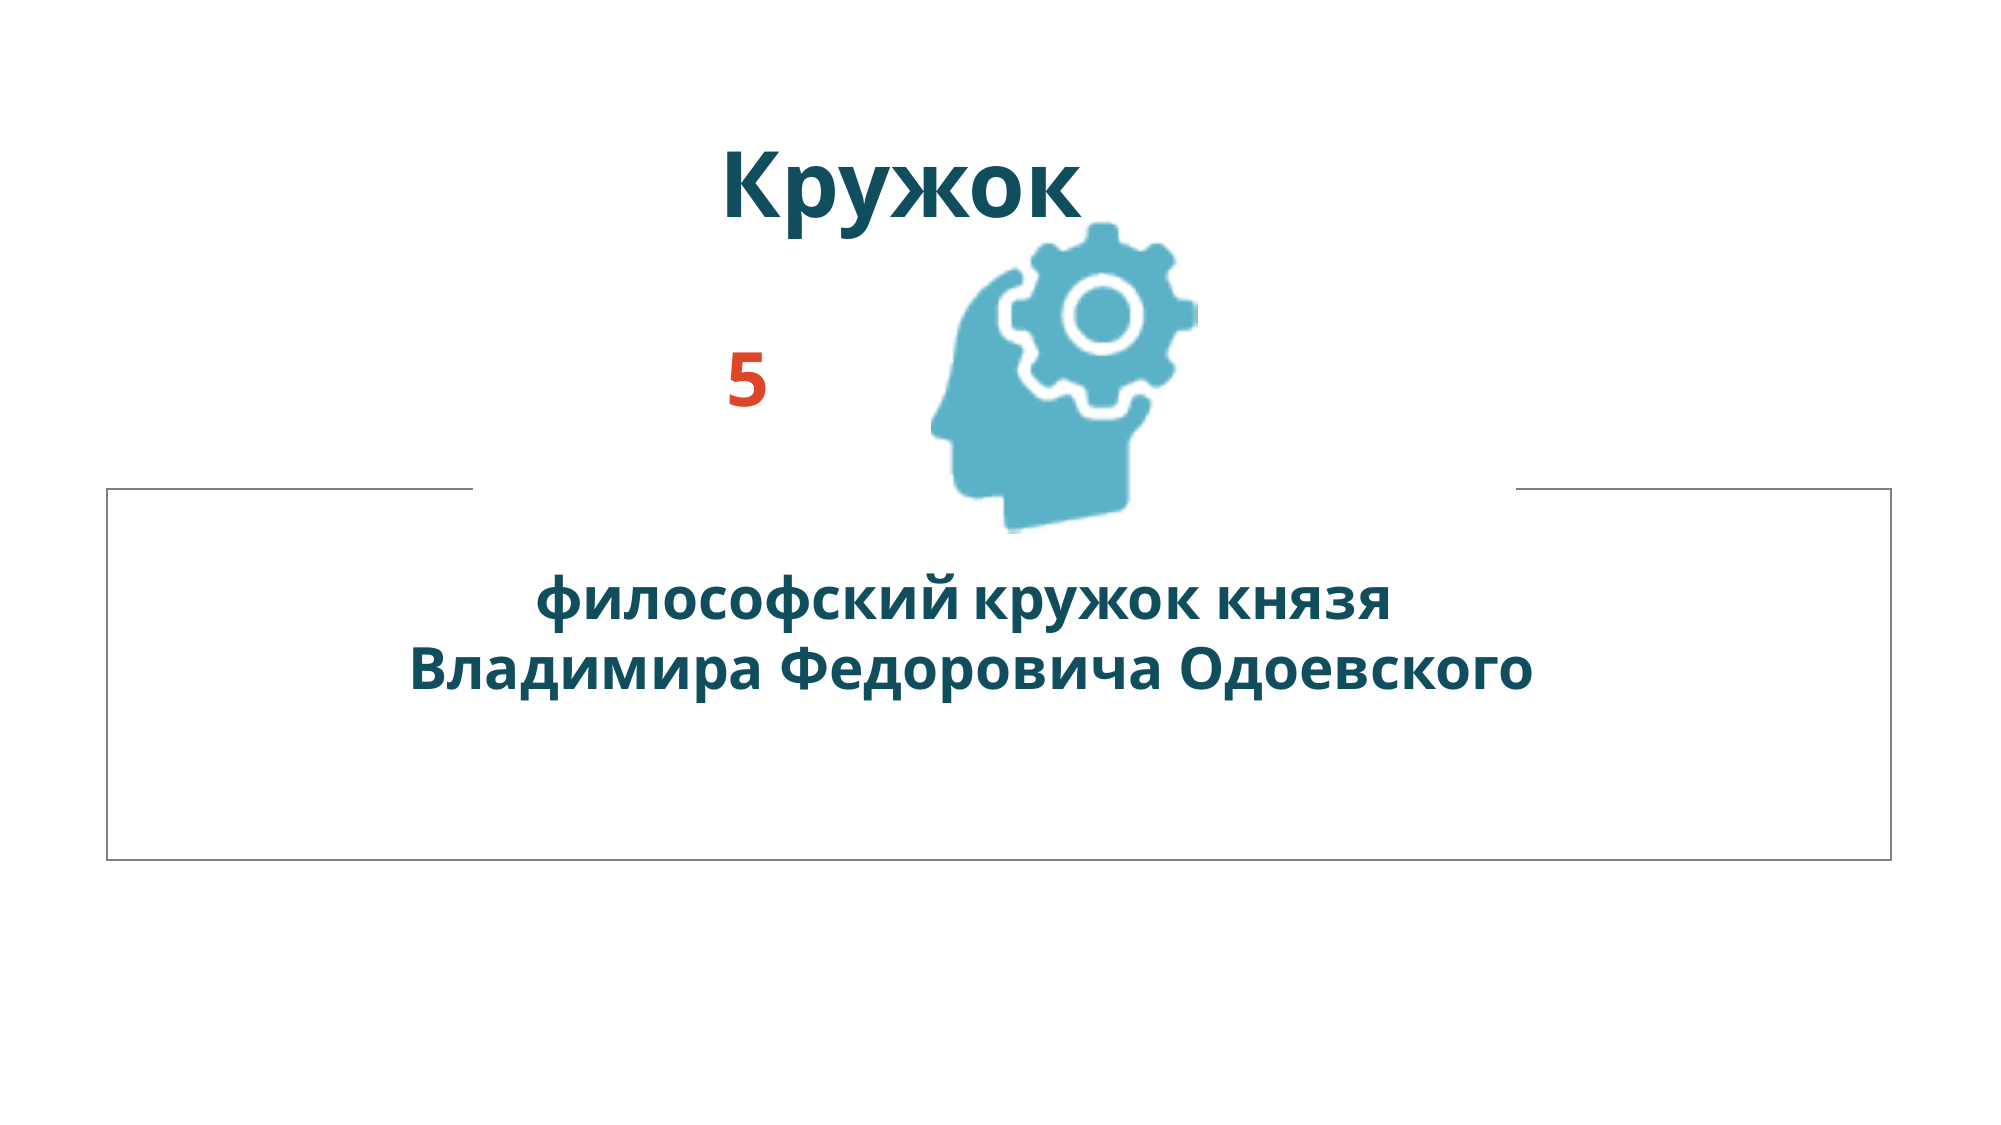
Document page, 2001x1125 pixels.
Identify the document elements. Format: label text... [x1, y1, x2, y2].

text_box 5 [712, 324, 824, 414]
title Кружок [74, 71, 1800, 290]
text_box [106, 414, 1891, 860]
picture [931, 221, 1198, 534]
